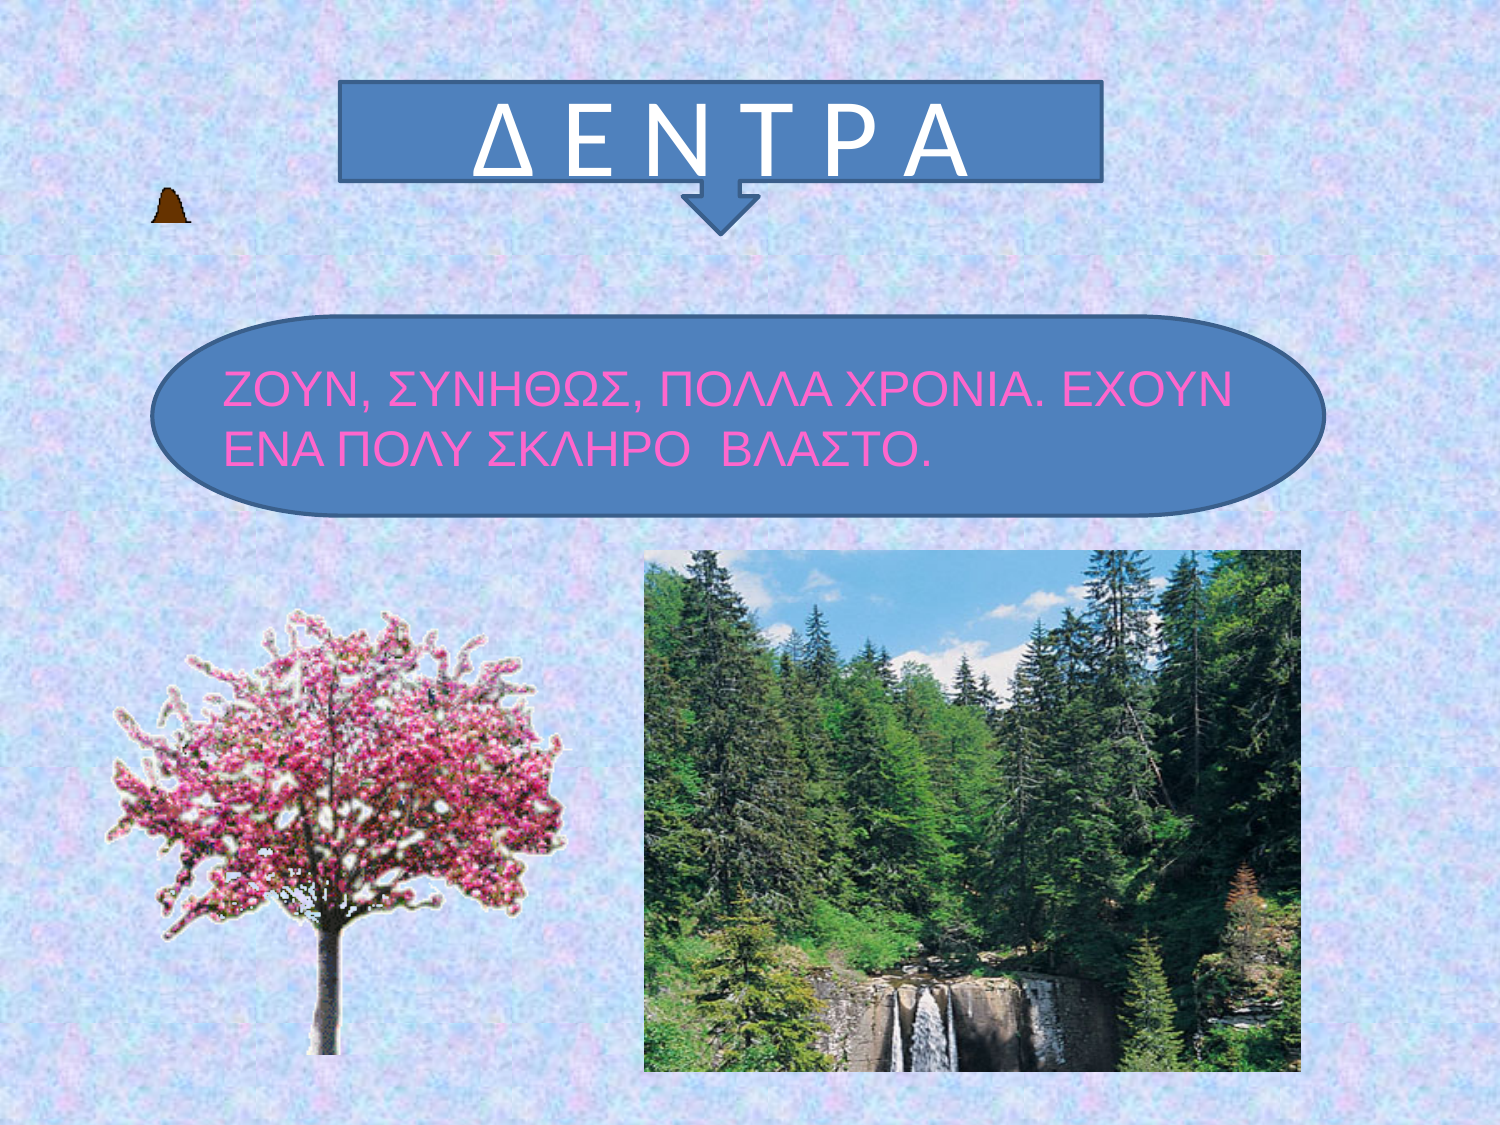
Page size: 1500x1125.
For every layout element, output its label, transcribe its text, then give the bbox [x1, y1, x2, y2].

text_box Δ Ε Ν Τ Ρ Α [337, 79, 1104, 237]
picture [0, 0, 1500, 1125]
text_box ΖΟΥΝ, ΣΥΝΗΘΩΣ, ΠΟΛΛΑ ΧΡΟΝΙΑ. ΕΧΟΥΝ ΕΝΑ ΠΟΛΥ ΣΚΛΗΡΟ ΒΛΑΣΤΟ. [150, 314, 1327, 518]
